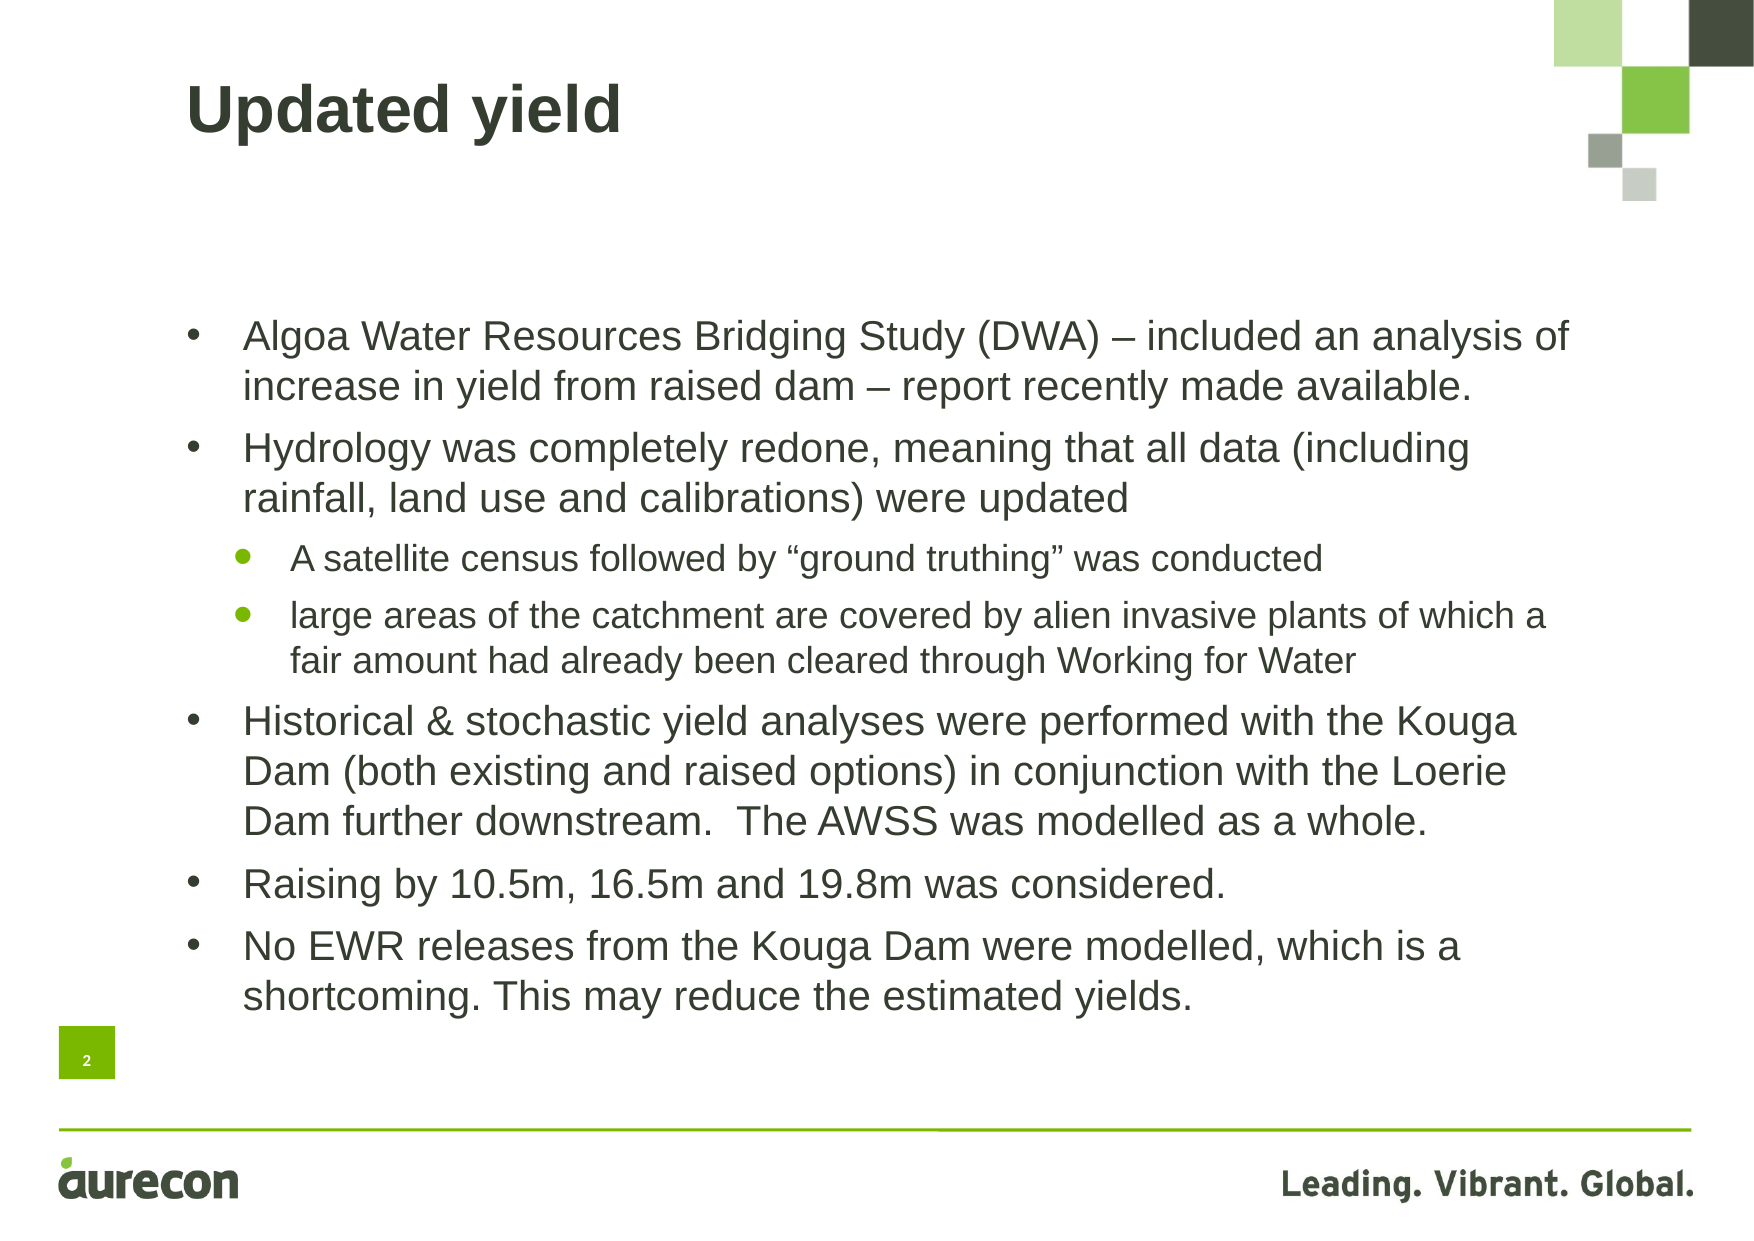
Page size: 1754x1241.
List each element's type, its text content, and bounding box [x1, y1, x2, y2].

picture [1554, 0, 1754, 201]
list Algoa Water Resources Bridging Study (DWA) – included an analysis of increase in yield from raised dam – report recently made available. Hydrology was completely redone, meaning that all data (including rainfall, land use and calibrations) were updated A satellite census followed by “ground truthing” was conducted large areas of the catchment are covered by alien invasive plants of which a fair amount had already been cleared through Working for Water Historical & stochastic yield analyses were performed with the Kouga Dam (both existing and raised options) in conjunction with the Loerie Dam further downstream. The AWSS was modelled as a whole. Raising by 10.5m, 16.5m and 19.8m was considered. No EWR releases from the Kouga Dam were modelled, which is a shortcoming. This may reduce the estimated yields. [171, 301, 1604, 1077]
picture [56, 1156, 240, 1201]
picture [1281, 1169, 1693, 1205]
title Updated yield [171, 58, 1504, 207]
